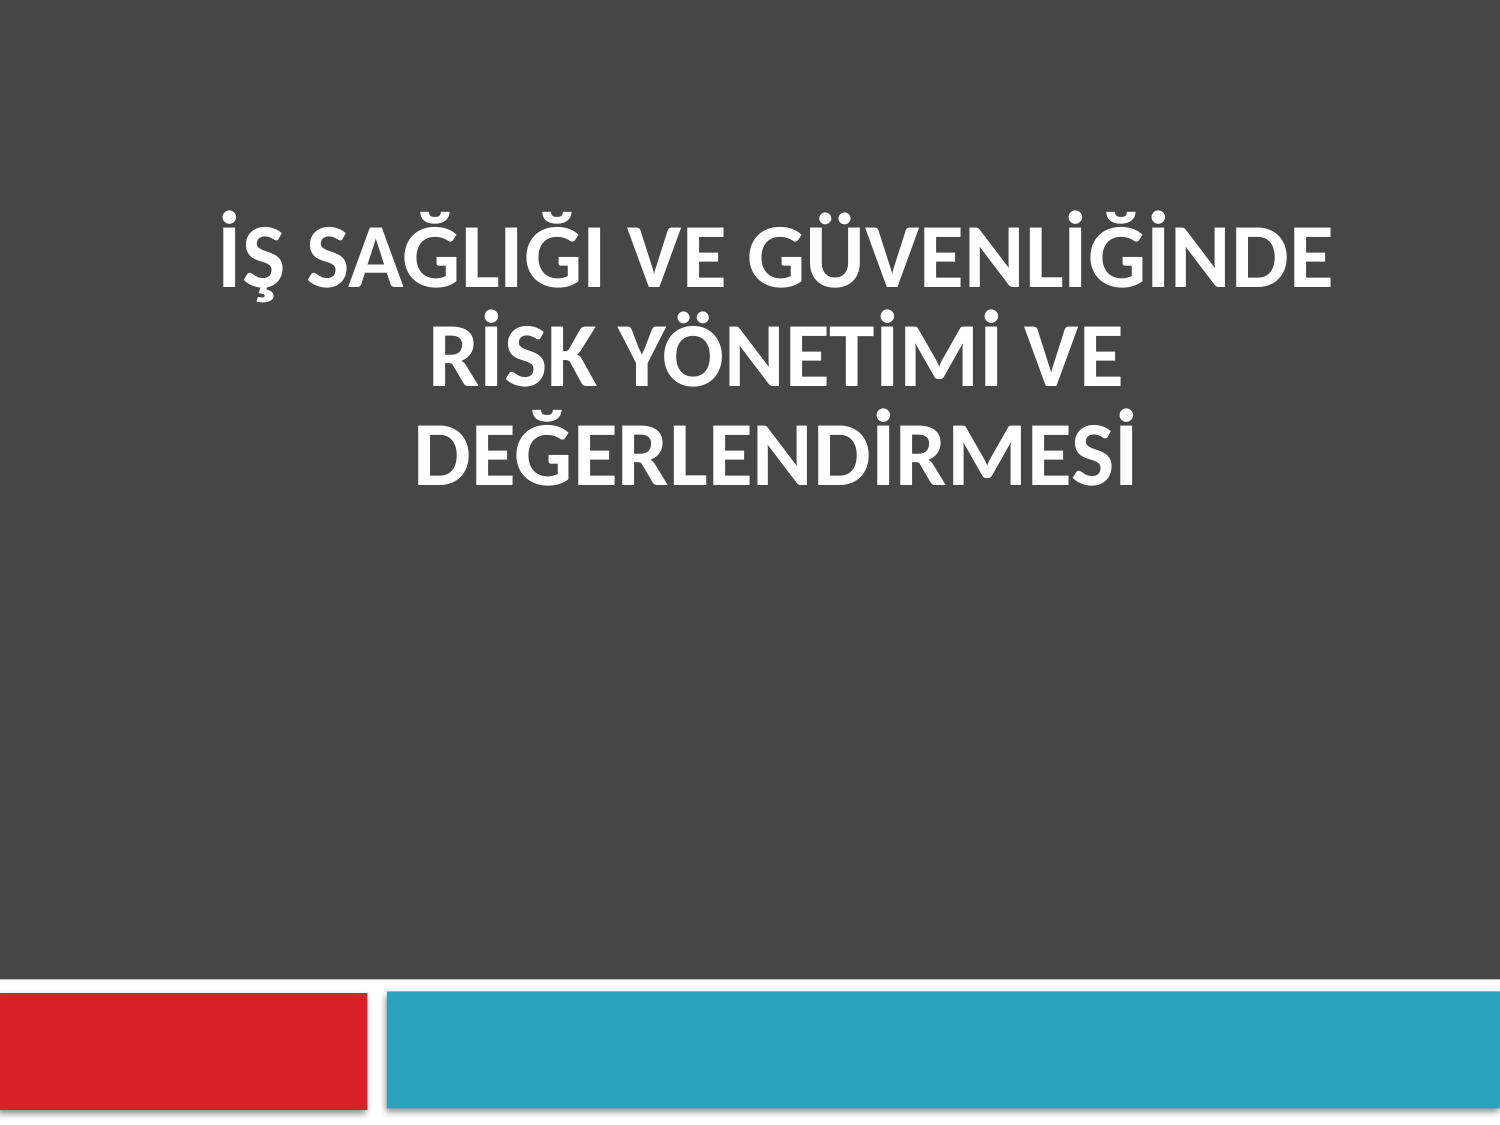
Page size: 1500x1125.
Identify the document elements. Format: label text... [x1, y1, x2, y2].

title İŞ SAĞLIĞI VE GÜVENLİĞİNDE RİSK YÖNETİMİ VE DEĞERLENDİRMESİ [53, 66, 1500, 513]
